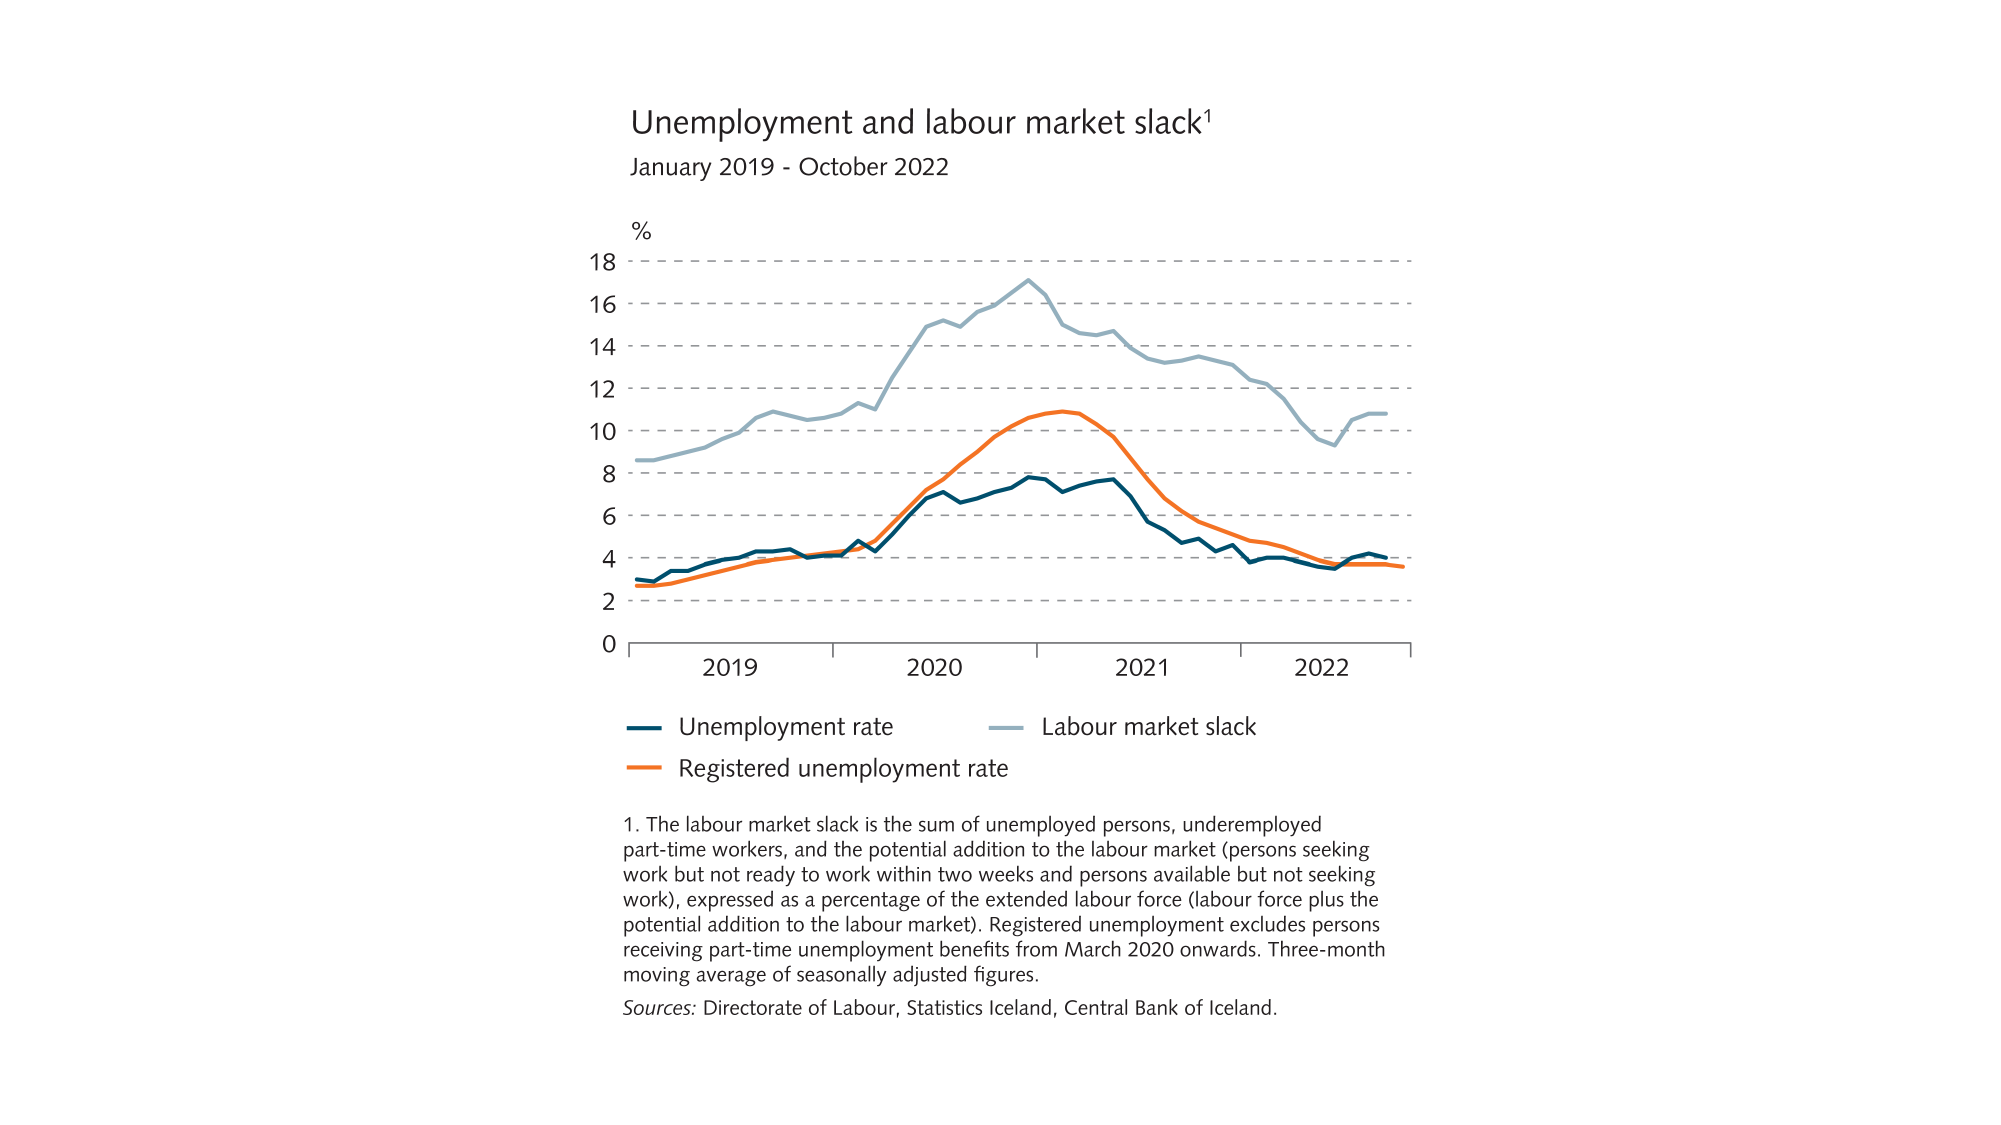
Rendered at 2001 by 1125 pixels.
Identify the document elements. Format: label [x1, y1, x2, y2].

picture [587, 105, 1412, 1020]
